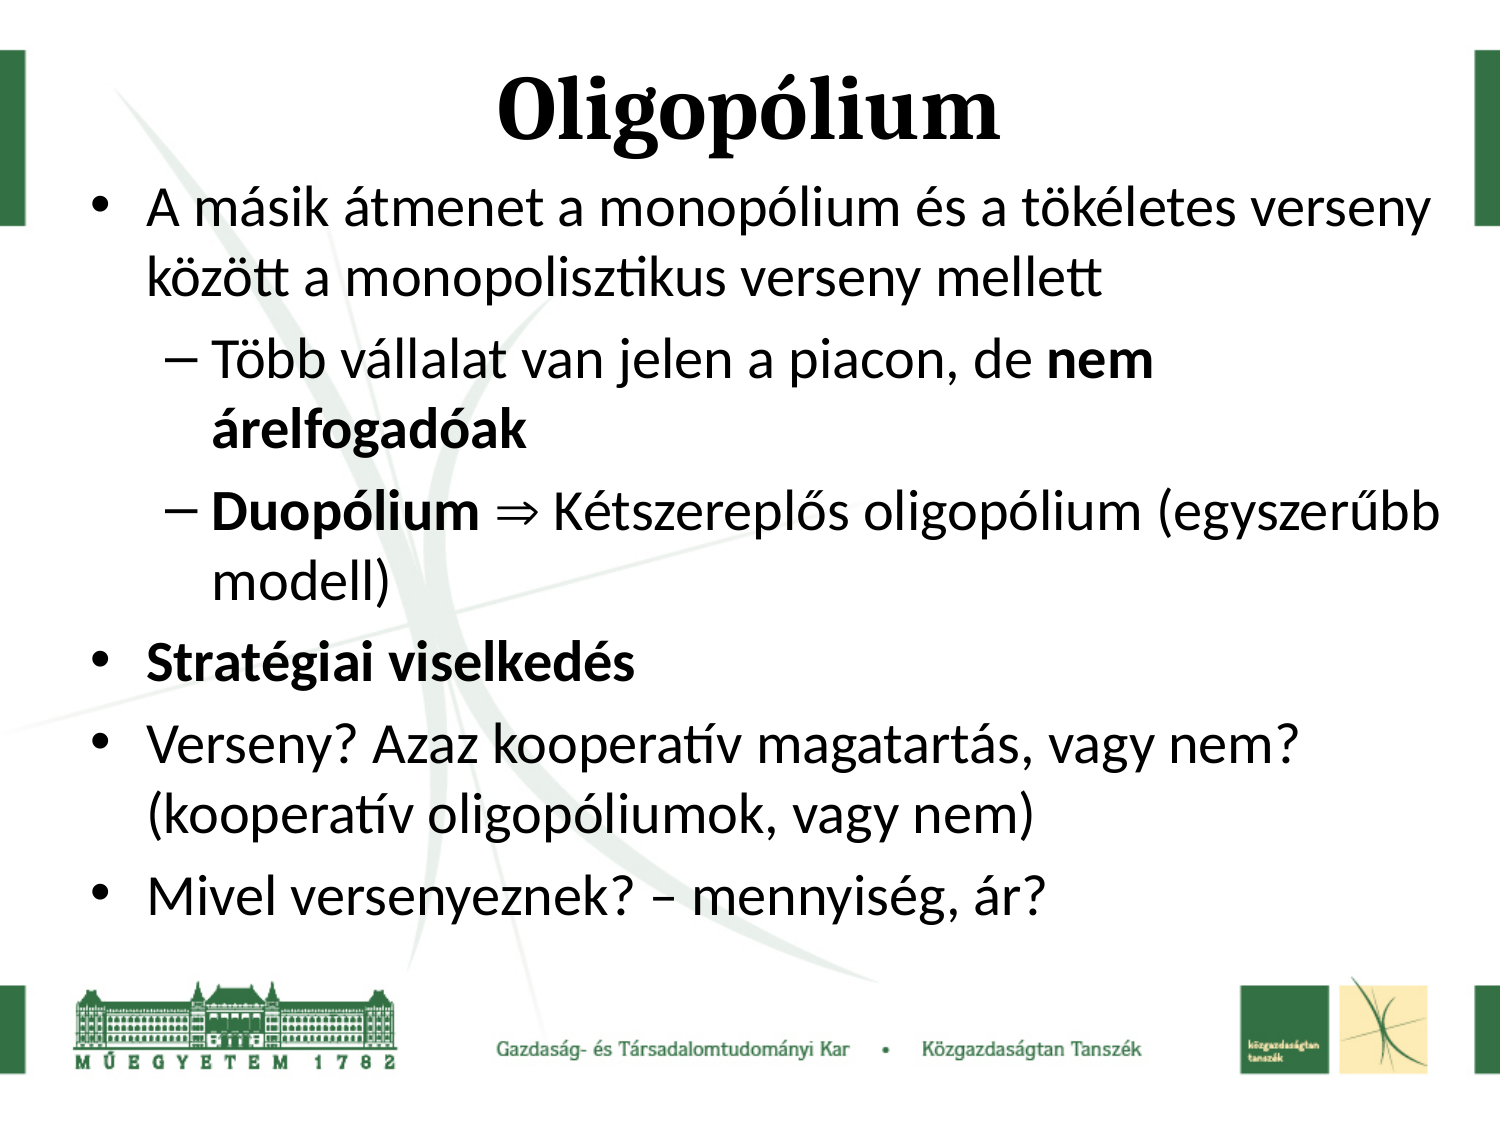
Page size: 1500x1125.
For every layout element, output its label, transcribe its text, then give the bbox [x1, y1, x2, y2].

picture [0, 0, 1500, 1125]
title Oligopólium [74, 44, 1426, 160]
list A másik átmenet a monopólium és a tökéletes verseny között a monopolisztikus verseny mellett Több vállalat van jelen a piacon, de nem árelfogadóak Duopólium  Kétszereplős oligopólium (egyszerűbb modell) Stratégiai viselkedés Verseny? Azaz kooperatív magatartás, vagy nem? (kooperatív oligopóliumok, vagy nem) Mivel versenyeznek? – mennyiség, ár? [74, 160, 1472, 1006]
